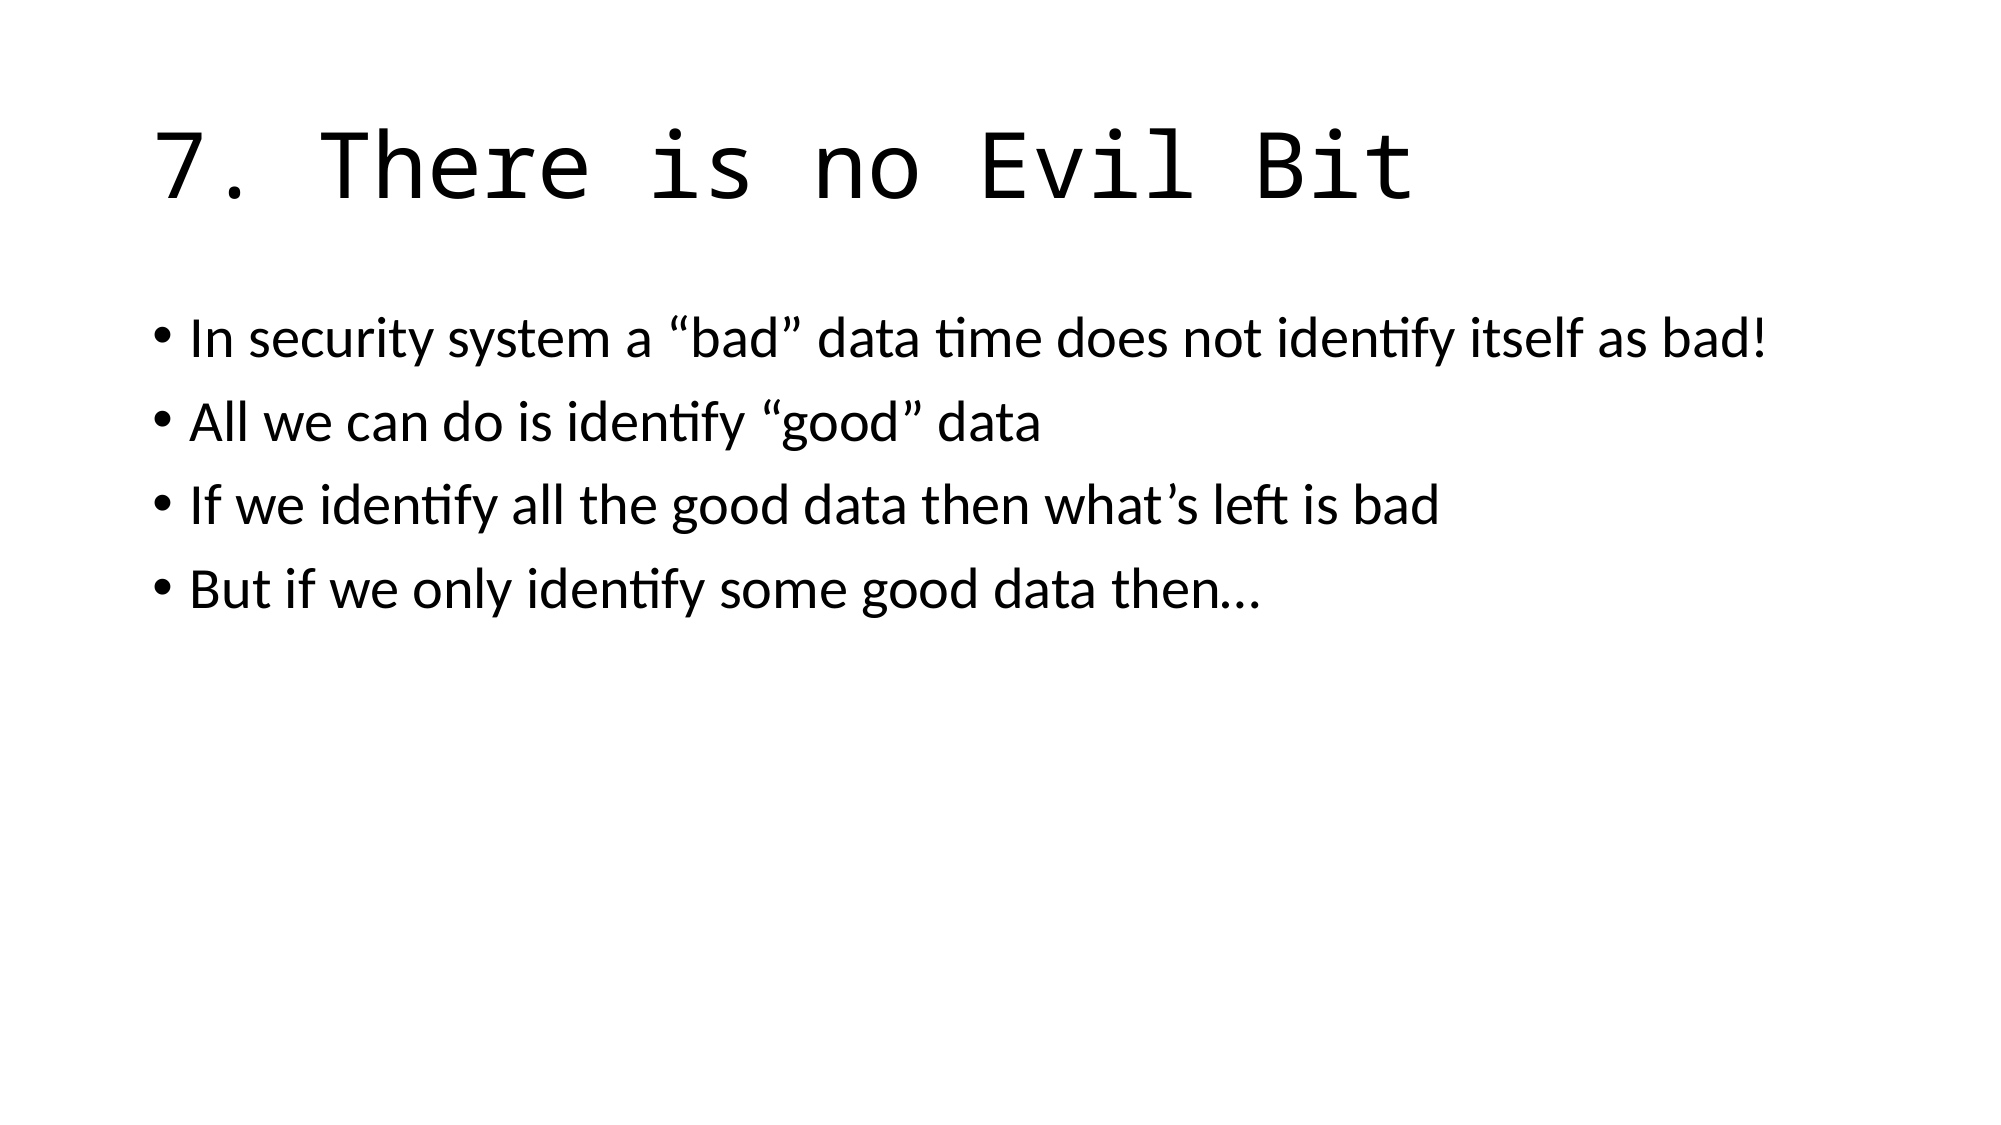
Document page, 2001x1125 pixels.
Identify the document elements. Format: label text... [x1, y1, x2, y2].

list In security system a “bad” data time does not identify itself as bad! All we can do is identify “good” data If we identify all the good data then what’s left is bad But if we only identify some good data then… [137, 299, 1863, 1014]
title 7. There is no Evil Bit [137, 59, 1863, 278]
